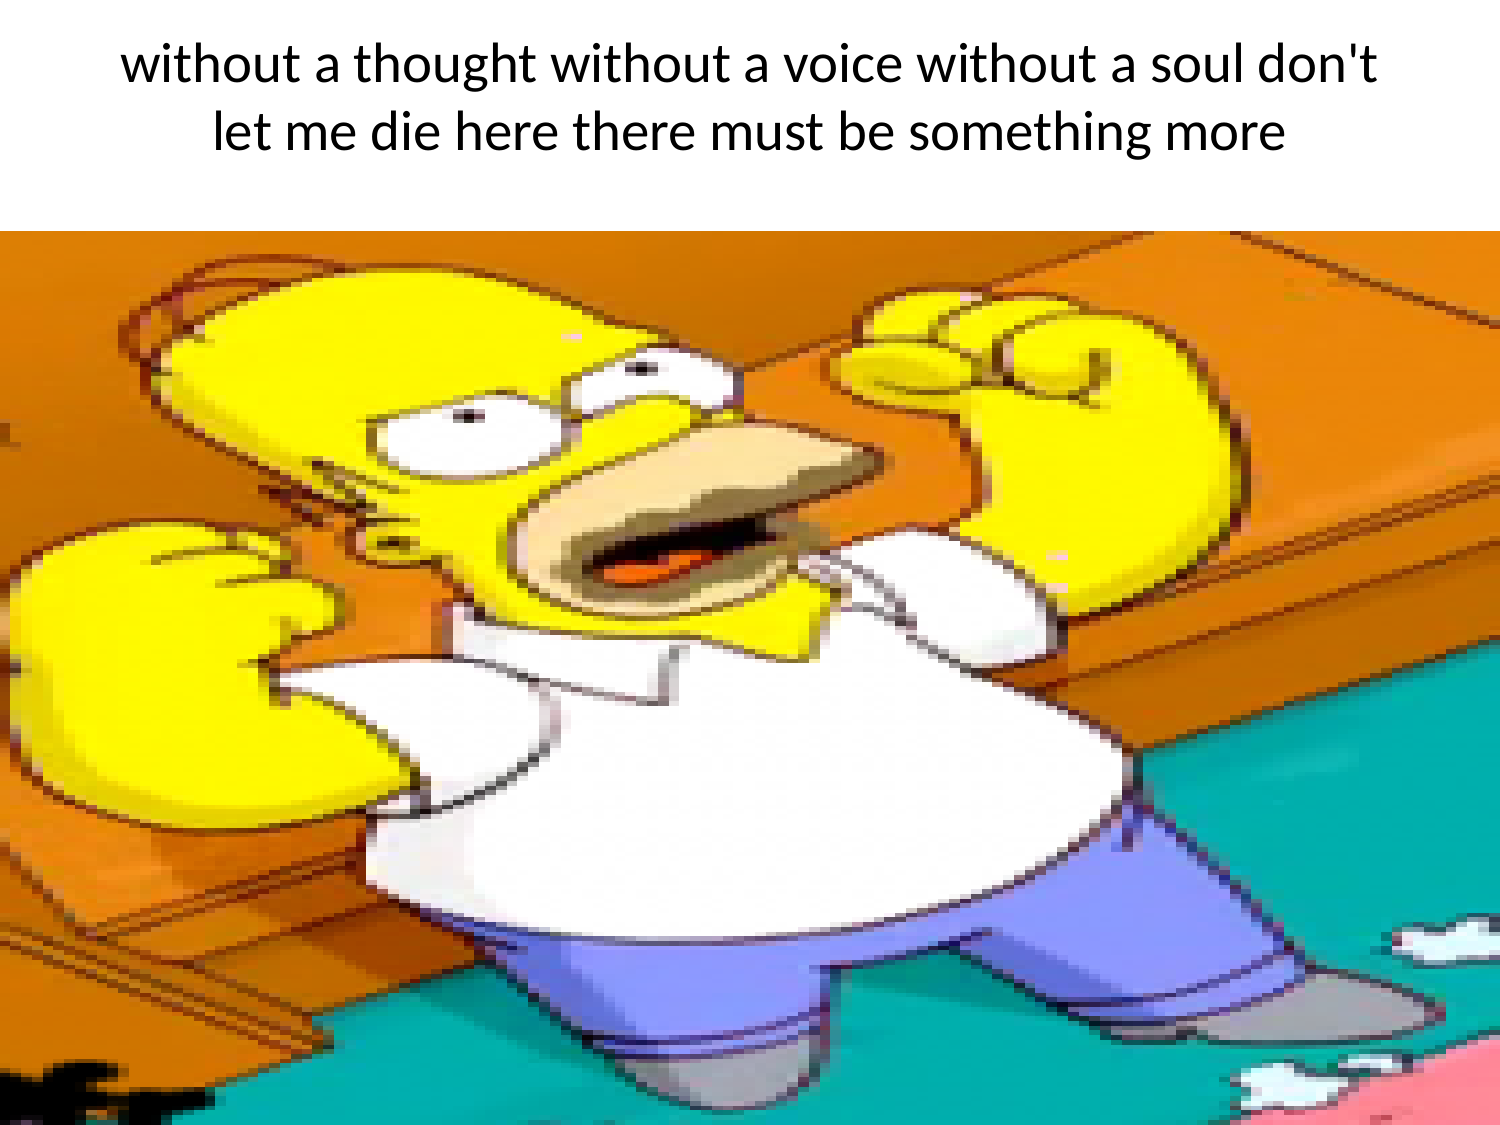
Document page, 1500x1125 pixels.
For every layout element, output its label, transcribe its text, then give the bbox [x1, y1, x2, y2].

title without a thought without a voice without a soul don't let me die here there must be something more [75, 0, 1425, 188]
picture [0, 231, 1500, 1125]
